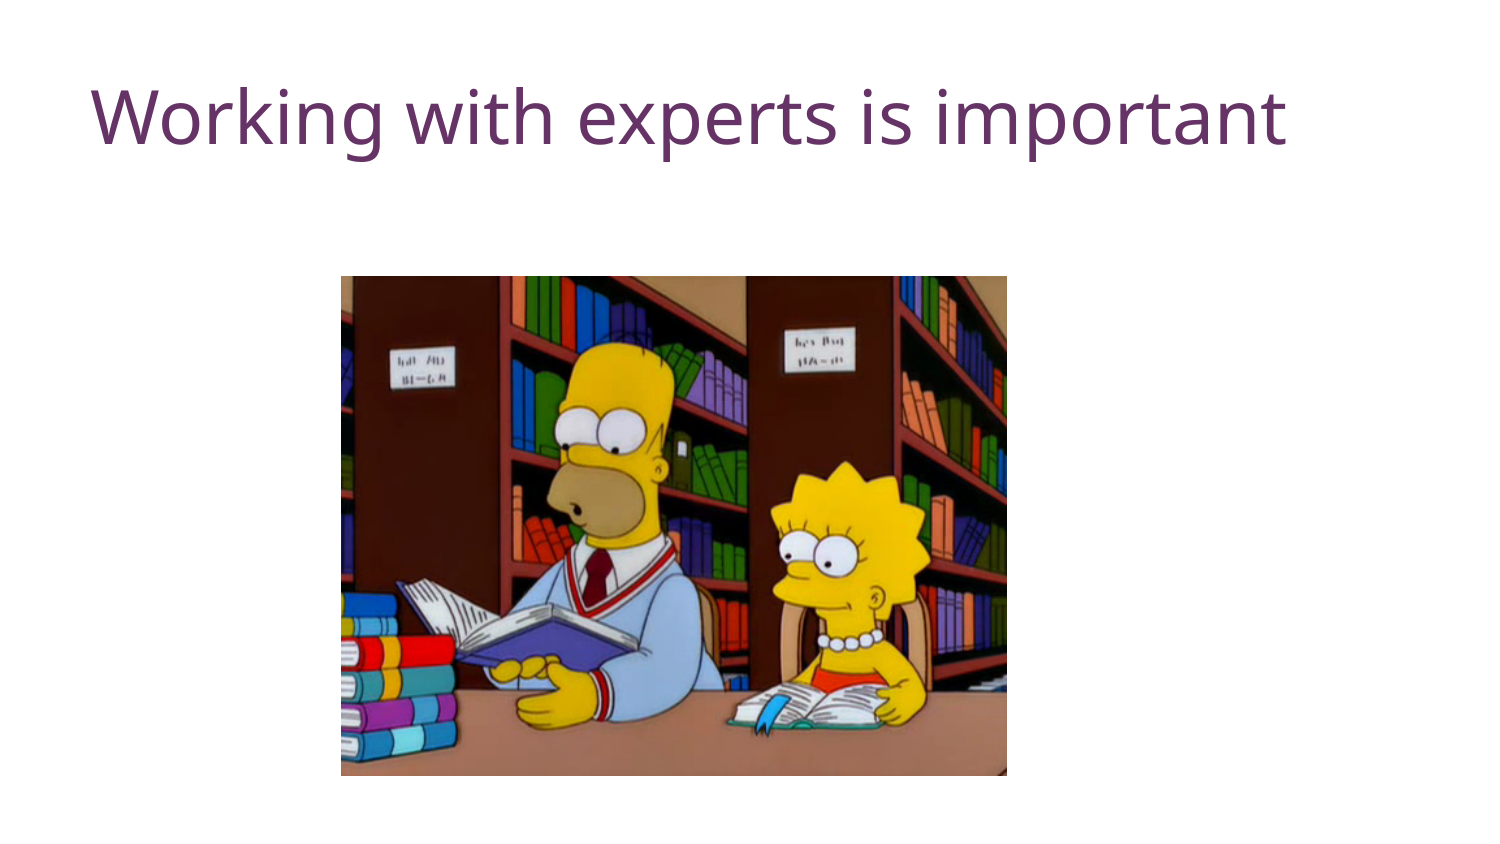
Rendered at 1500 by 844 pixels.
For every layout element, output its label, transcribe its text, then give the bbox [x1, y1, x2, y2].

title Working with experts is important [75, 33, 1425, 175]
picture [341, 275, 1008, 776]
